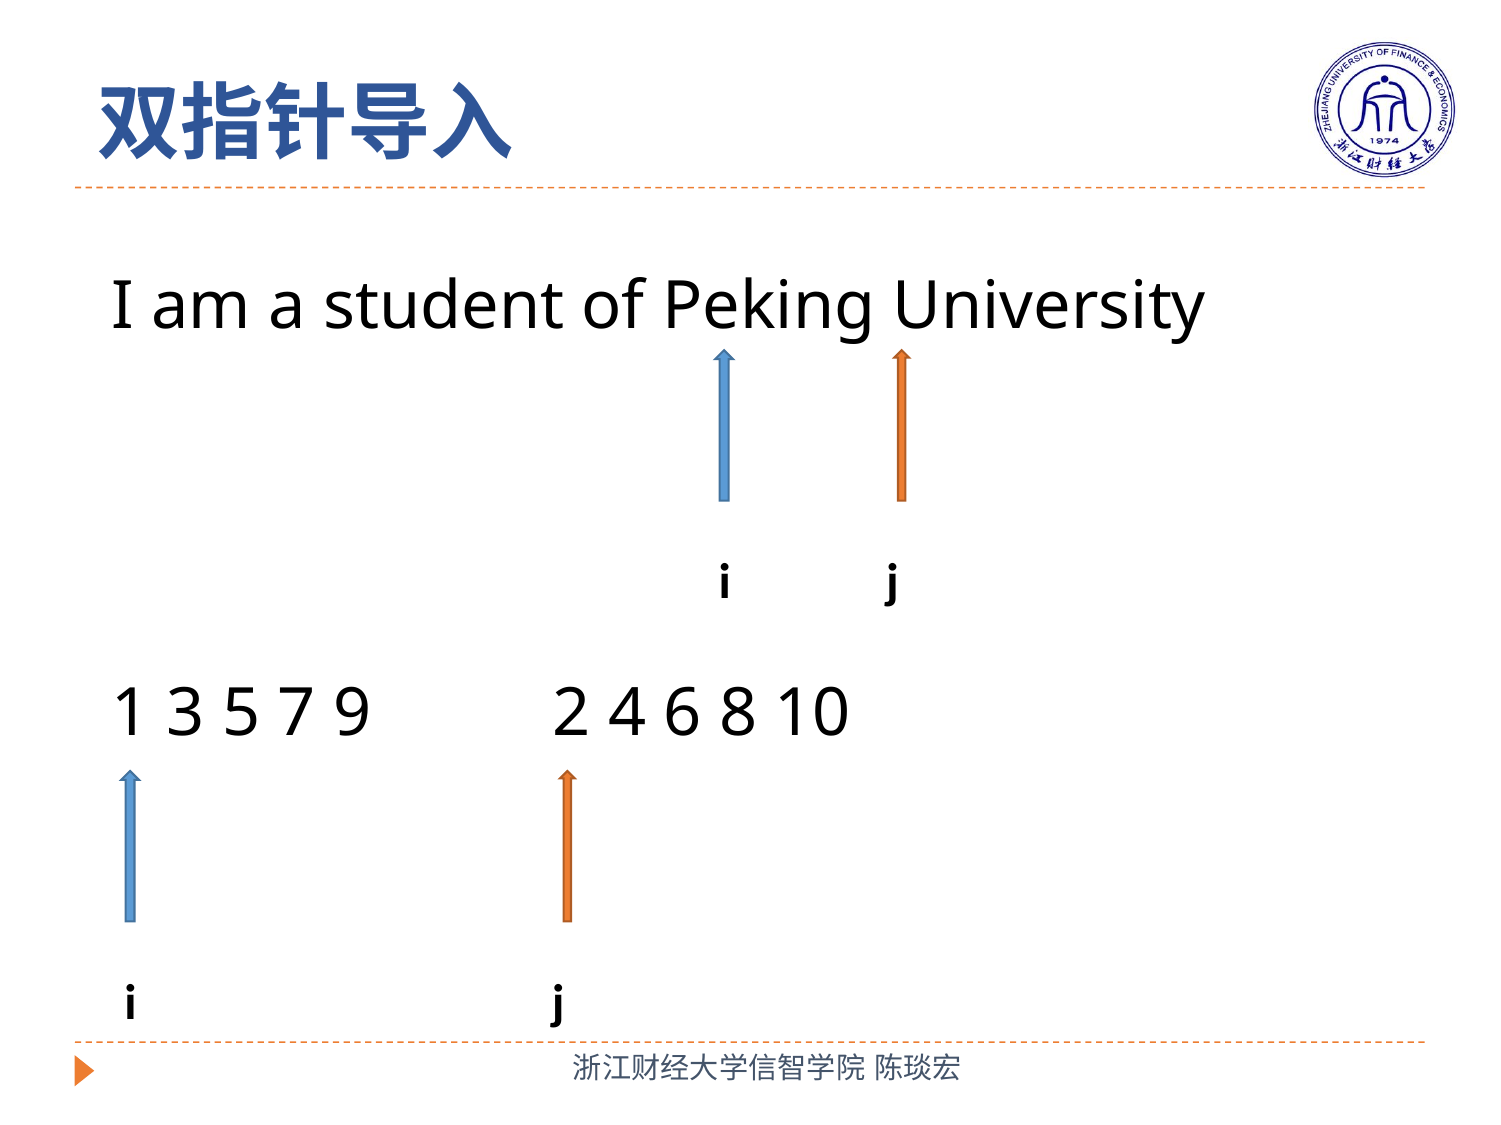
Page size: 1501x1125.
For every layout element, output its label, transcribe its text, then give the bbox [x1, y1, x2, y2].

slide_number [1059, 1042, 1398, 1103]
footer 浙江财经大学信智学院 陈琰宏 [470, 1042, 978, 1103]
text_box I am a student of Peking University [96, 254, 1302, 350]
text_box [537, 770, 598, 1038]
picture [1308, 37, 1460, 182]
text_box 1 3 5 7 9 [96, 661, 474, 756]
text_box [871, 350, 932, 617]
text_box 2 4 6 8 10 [538, 661, 915, 756]
text_box 双指针导入 [82, 62, 1366, 177]
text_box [703, 350, 765, 617]
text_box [109, 770, 171, 1038]
